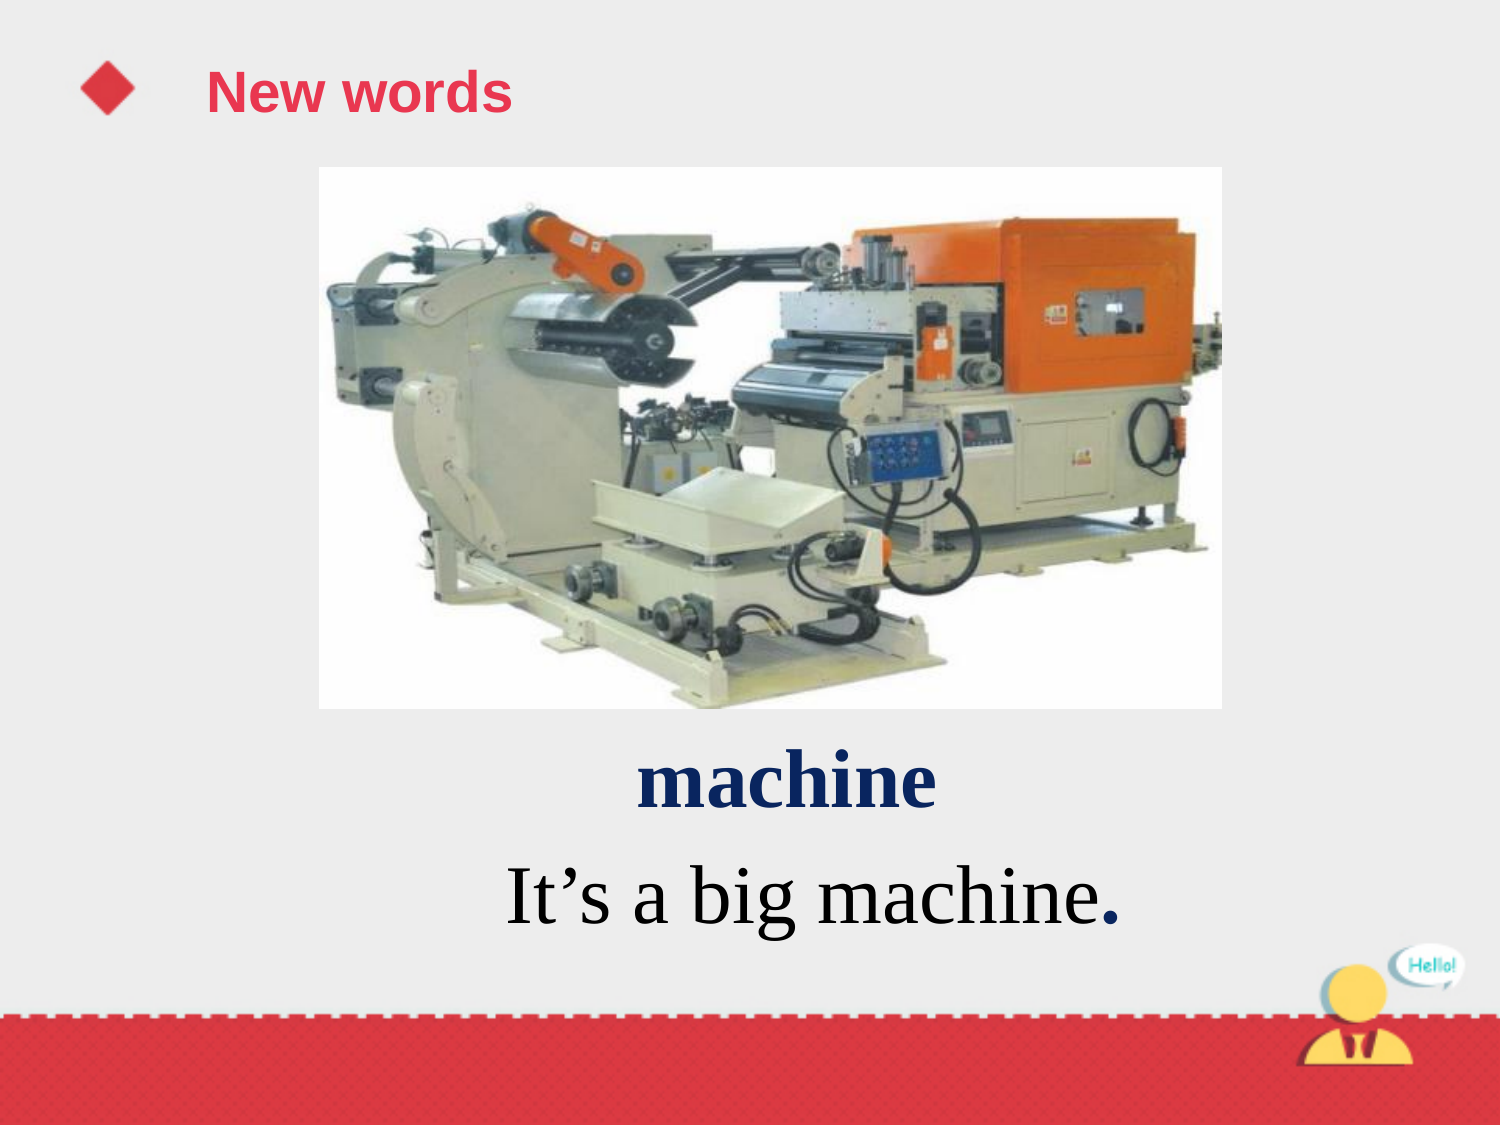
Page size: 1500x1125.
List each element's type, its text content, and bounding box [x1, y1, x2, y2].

text_box machine [622, 717, 1116, 832]
title New words [75, 45, 1425, 134]
picture [0, 0, 1500, 1125]
text_box It’s a big machine. [490, 832, 1222, 948]
